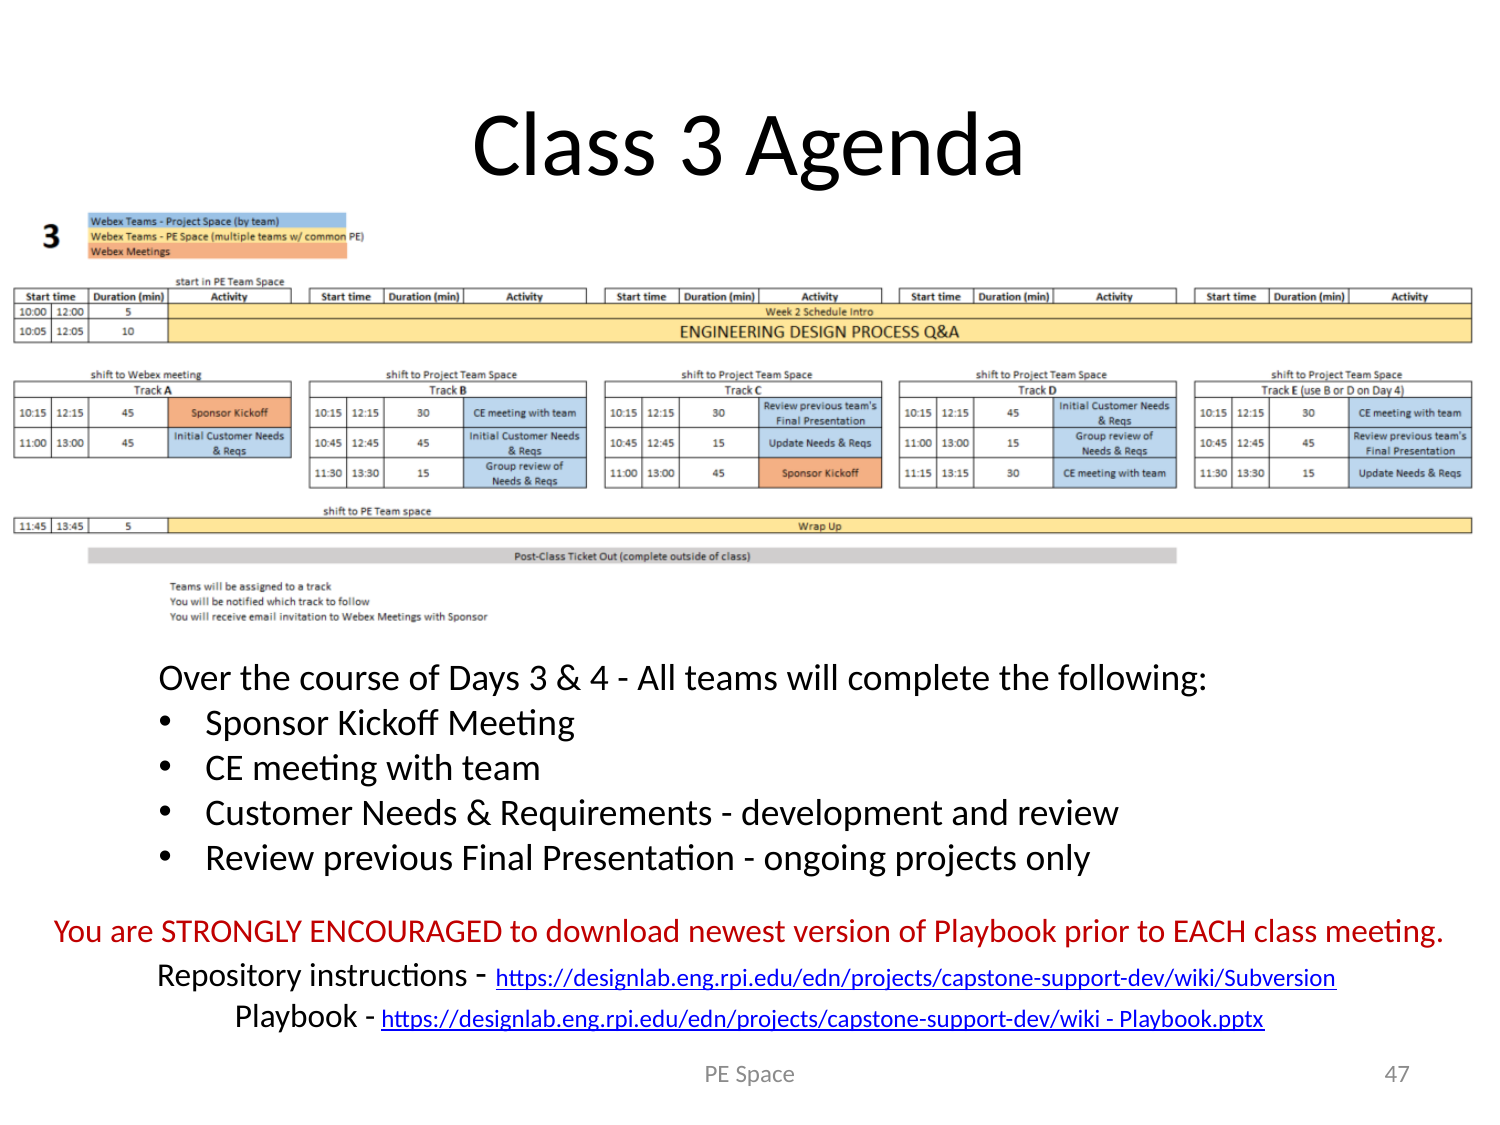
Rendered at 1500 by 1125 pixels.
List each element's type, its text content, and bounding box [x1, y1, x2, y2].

picture [0, 203, 1500, 633]
footer PE Space [512, 1042, 988, 1103]
text_box You are STRONGLY ENCOURAGED to download newest version of Playbook prior to EACH class meeting. Repository instructions - https://designlab.eng.rpi.edu/edn/projects/capstone-support-dev/wiki/Subversion Playbook - https://designlab.eng.rpi.edu/edn/projects/capstone-support-dev/wiki - Playbook.pptx [39, 902, 1461, 1042]
list [75, 641, 1425, 902]
title Class 3 Agenda [75, 45, 1425, 202]
text_box Over the course of Days 3 & 4 - All teams will complete the following: Sponsor Kickoff Meeting CE meeting with team Customer Needs & Requirements - development and review Review previous Final Presentation - ongoing projects only [143, 645, 1357, 886]
slide_number 47 [1074, 1042, 1425, 1103]
